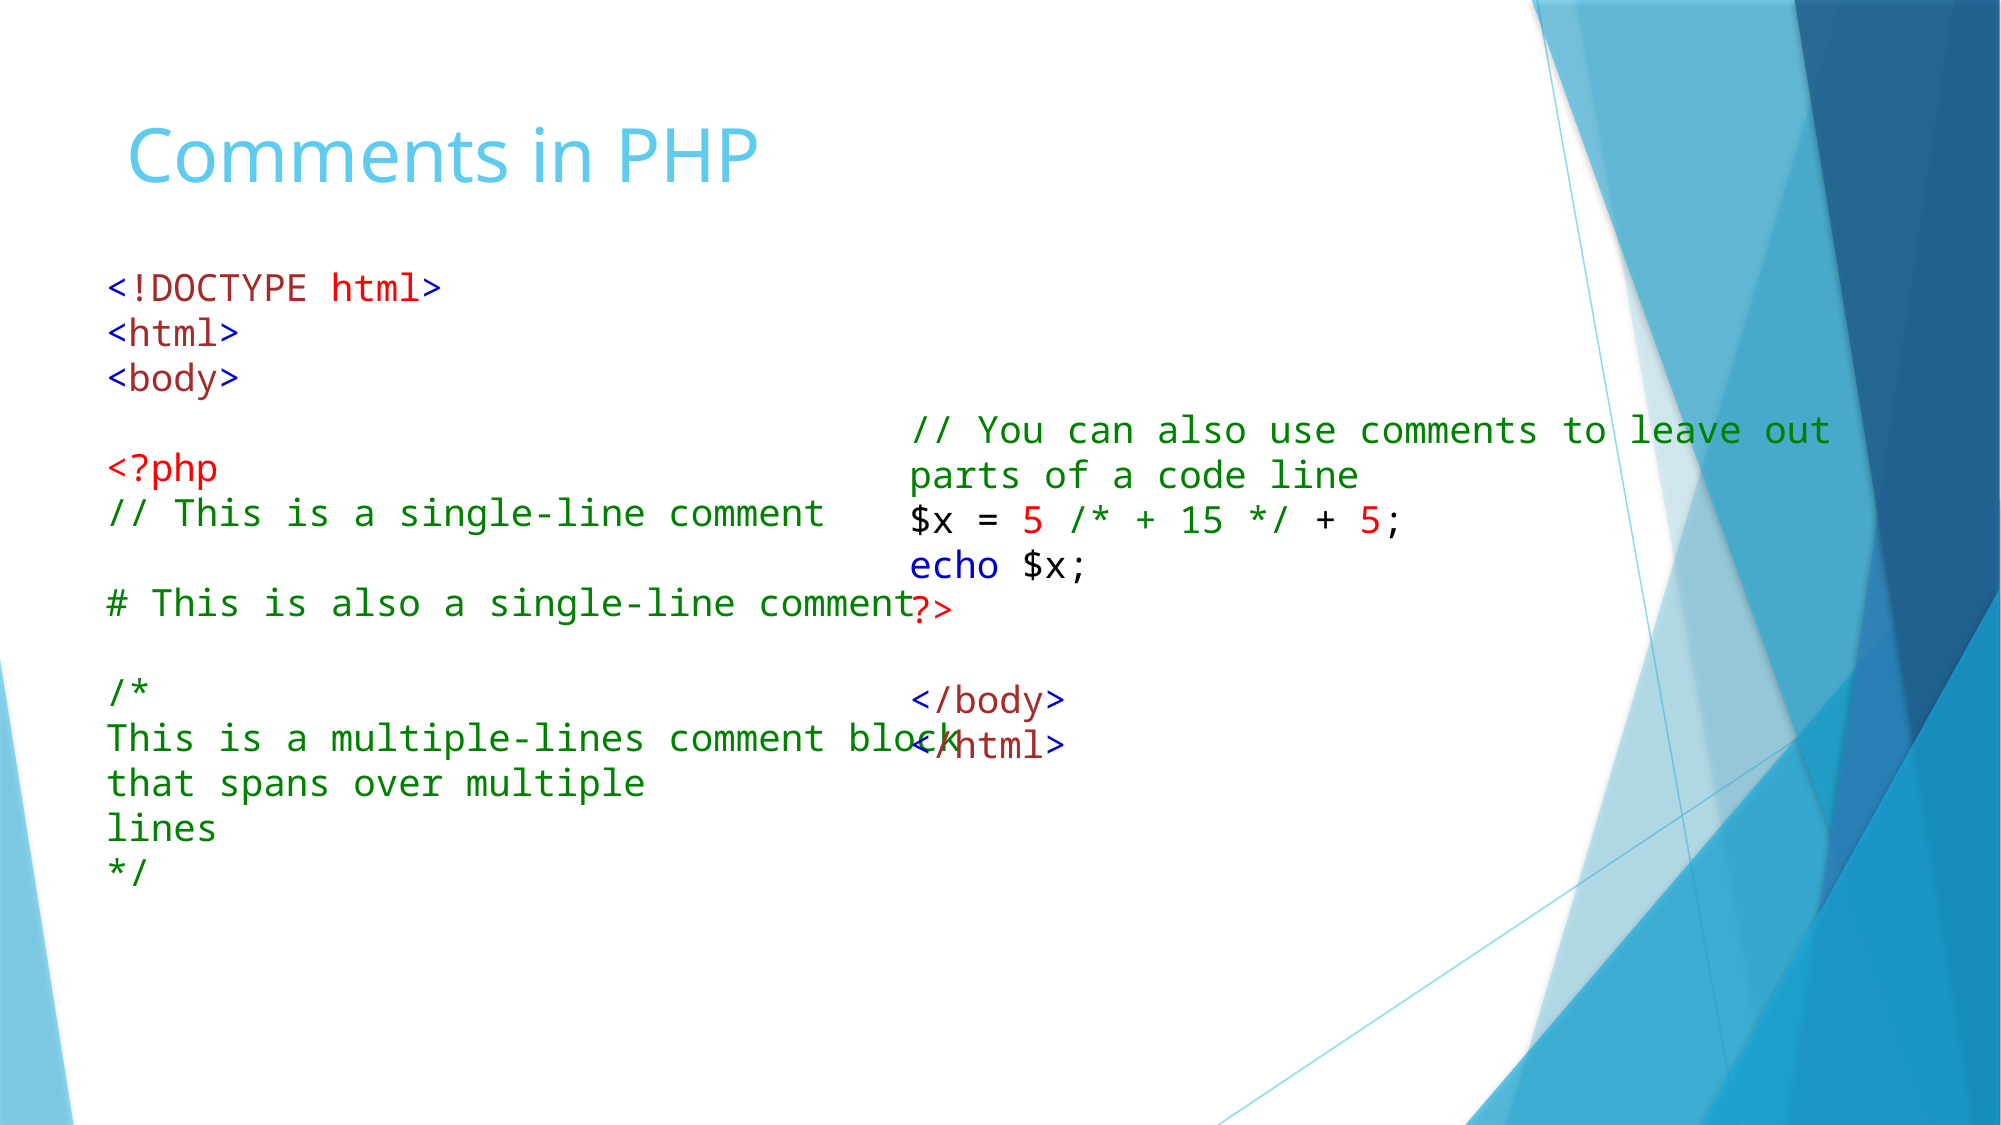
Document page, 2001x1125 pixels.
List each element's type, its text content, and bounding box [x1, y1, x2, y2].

text_box <!DOCTYPE html> <html> <body> <?php // This is a single-line comment # This is also a single-line comment /* This is a multiple-lines comment block that spans over multiple lines */ [91, 256, 1091, 992]
title Comments in PHP [111, 99, 1522, 317]
text_box // You can also use comments to leave out parts of a code line $x = 5 /* + 15 */ + 5; echo $x; ?> </body> </html> [894, 398, 1895, 774]
